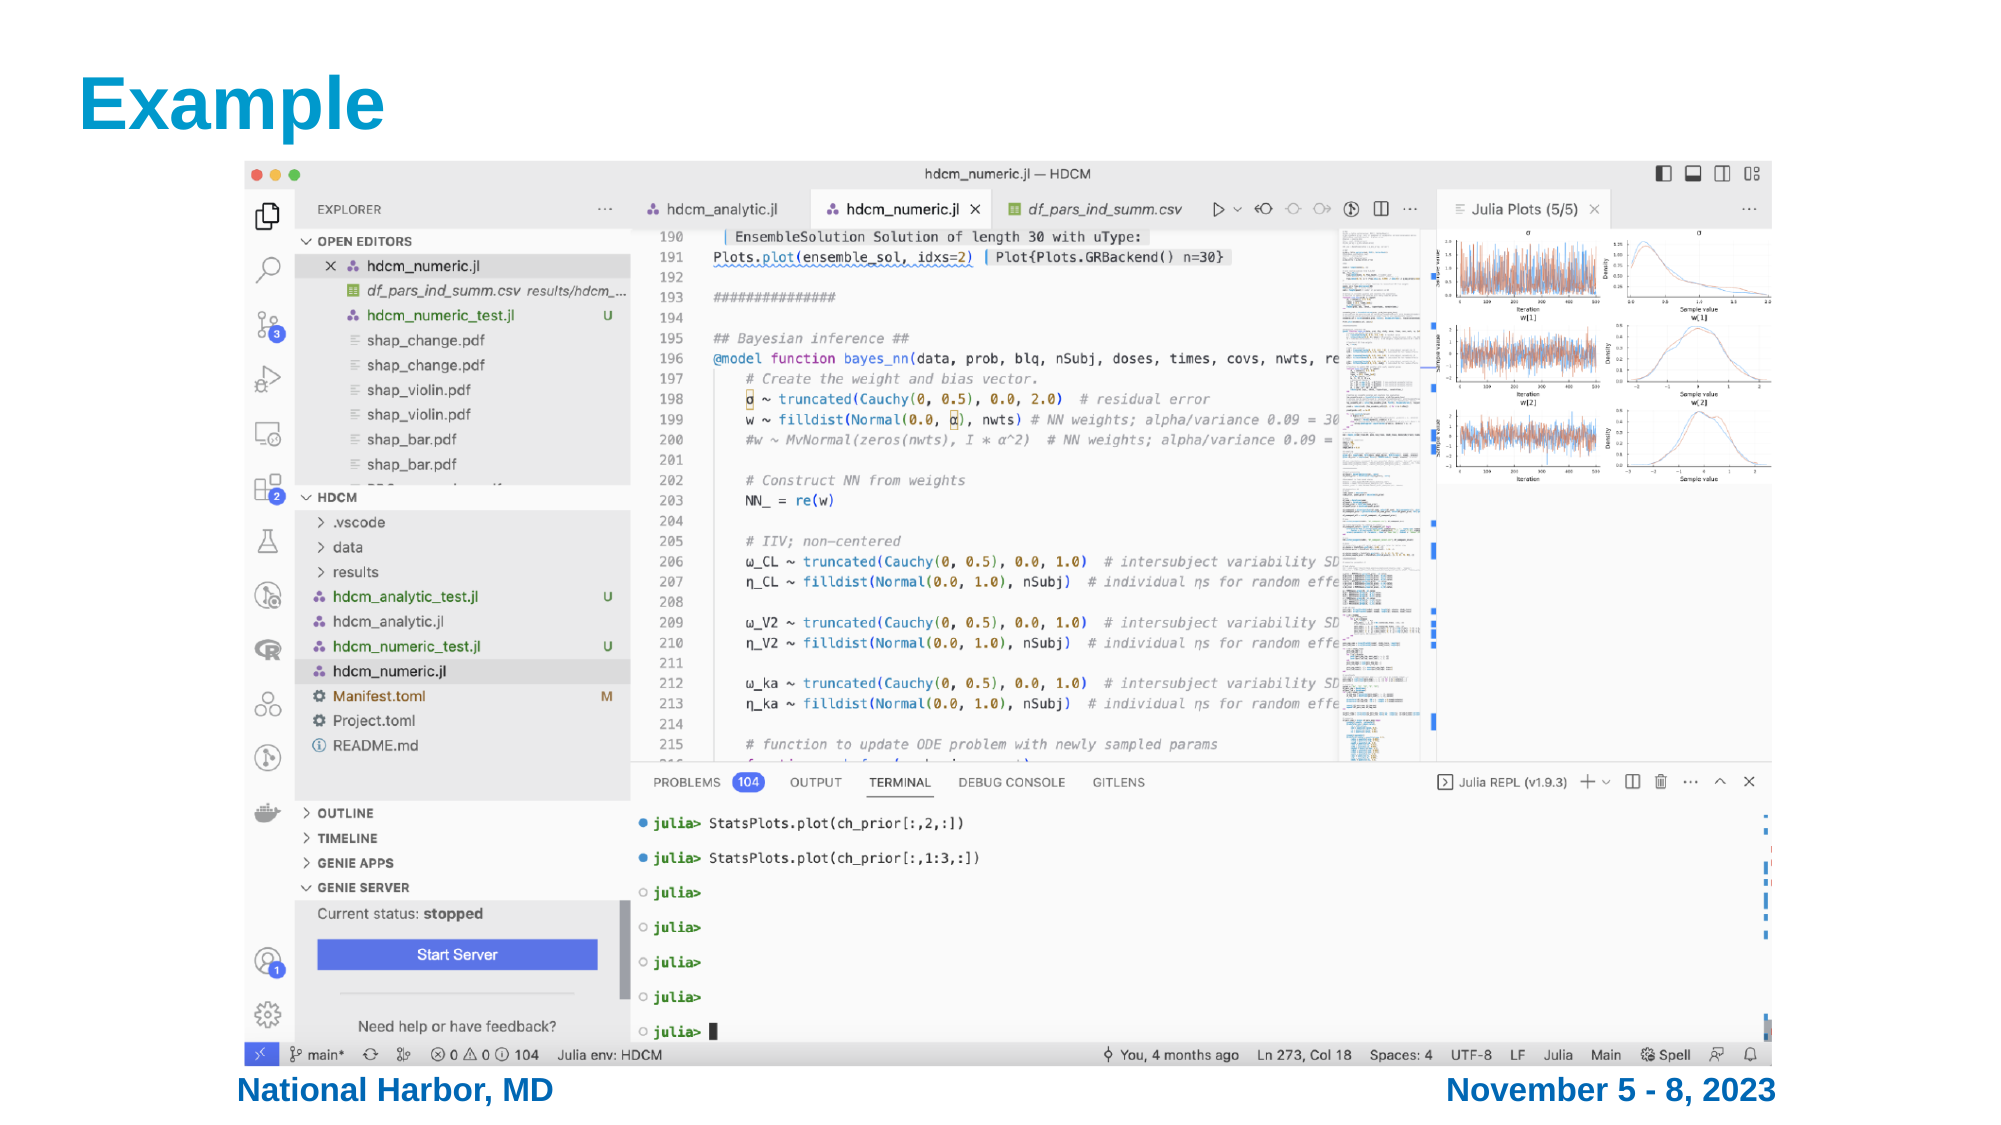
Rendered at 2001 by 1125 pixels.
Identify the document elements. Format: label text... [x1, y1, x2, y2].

picture [241, 153, 1772, 1070]
text_box National Harbor, MD November 5 - 8, 2023 [61, 1071, 1952, 1122]
text_box Example [63, 47, 402, 153]
